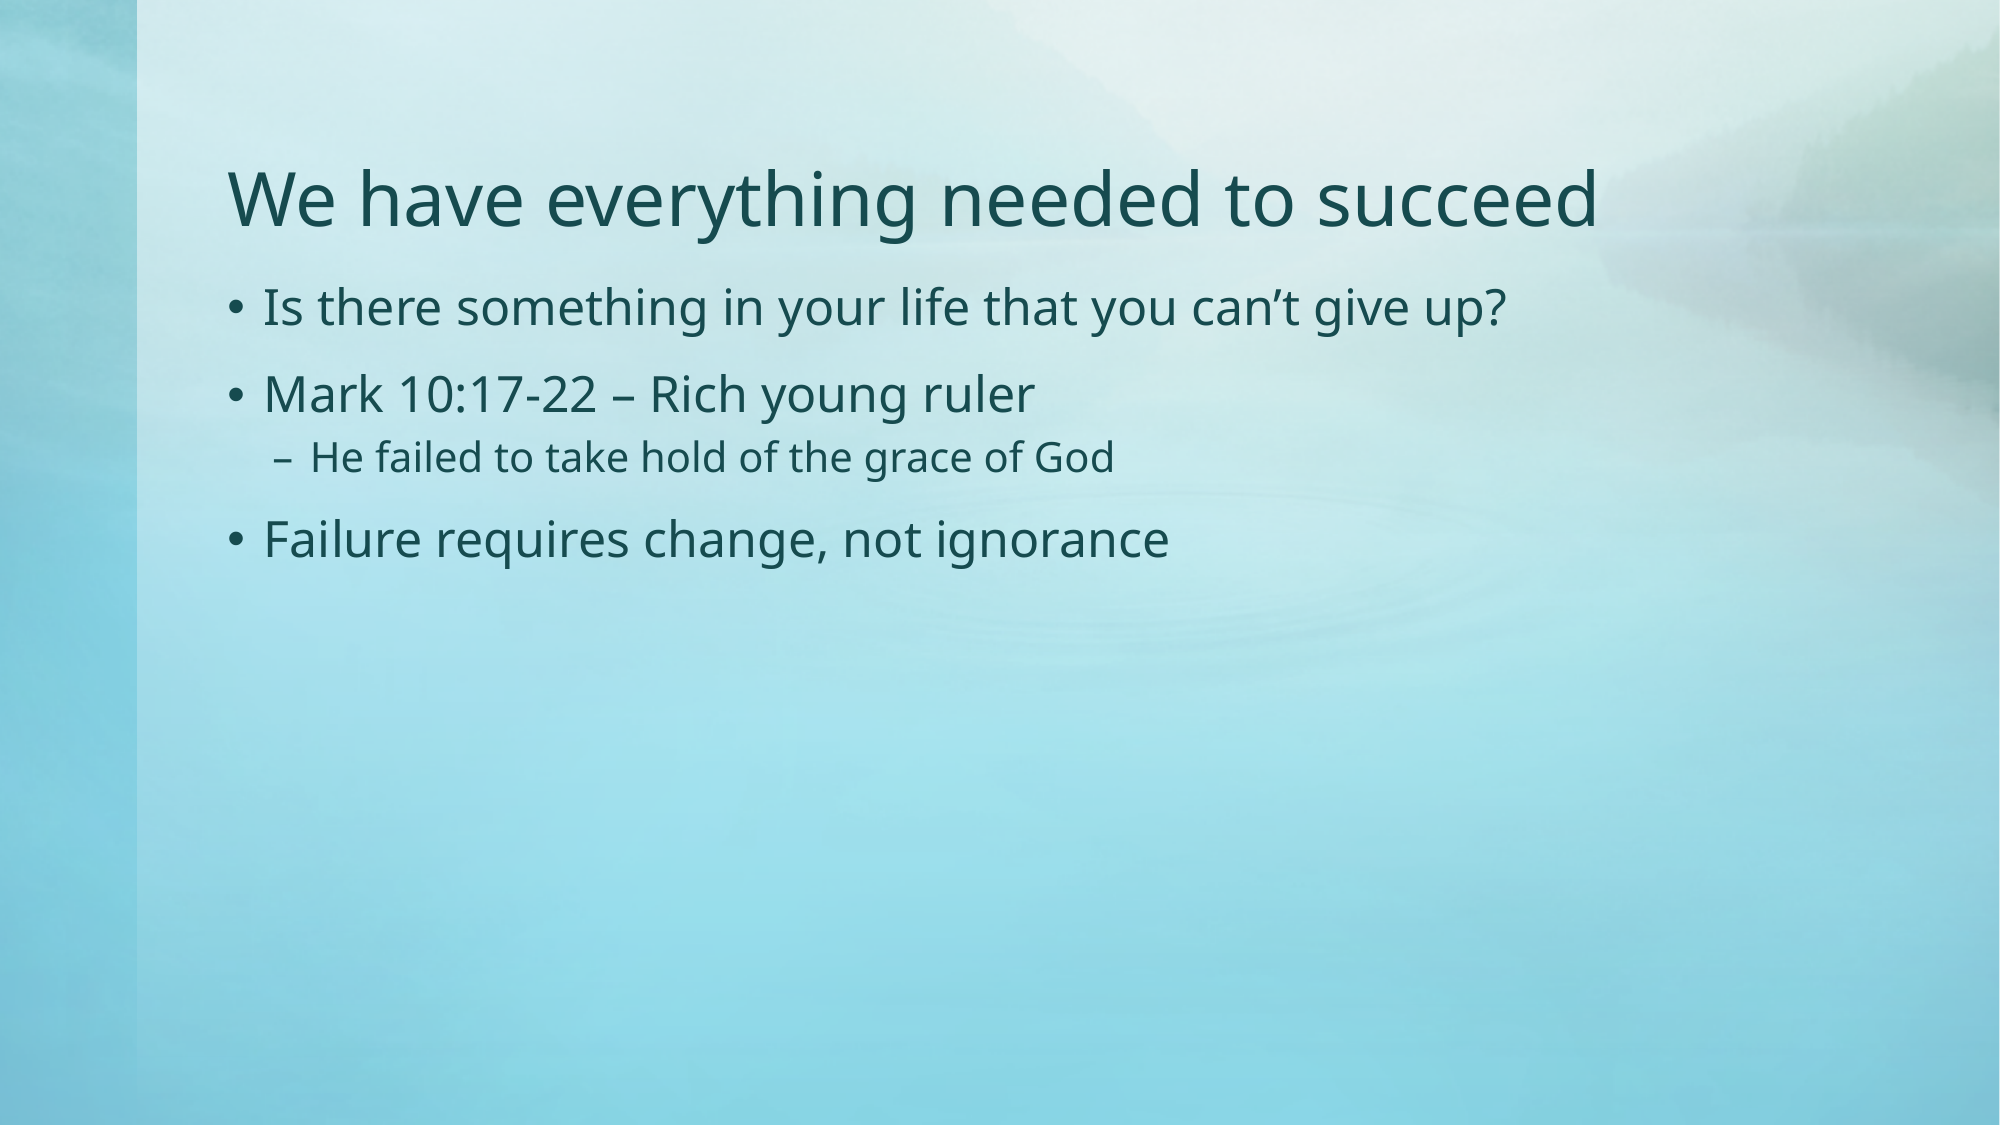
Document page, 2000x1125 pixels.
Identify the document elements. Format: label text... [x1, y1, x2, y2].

picture [0, 0, 2000, 1125]
list Is there something in your life that you can’t give up? Mark 10:17-22 – Rich young ruler He failed to take hold of the grace of God Failure requires change, not ignorance [212, 275, 1788, 1013]
title We have everything needed to succeed [212, 62, 1788, 250]
